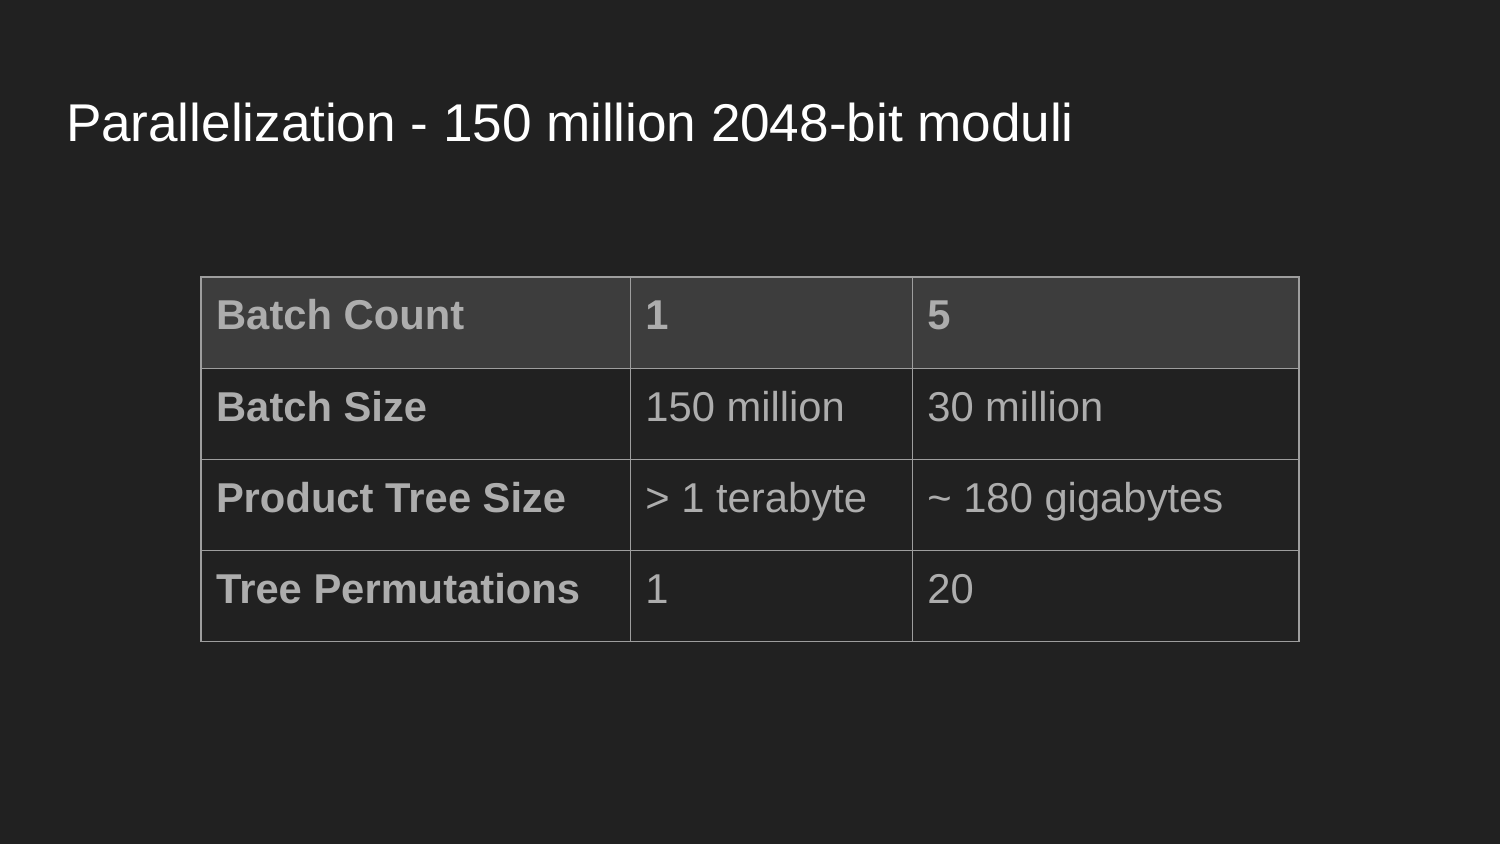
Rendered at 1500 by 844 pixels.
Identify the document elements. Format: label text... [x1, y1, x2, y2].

table_header 1 [631, 278, 912, 368]
table_cell 1 [631, 551, 912, 641]
table_cell Product Tree Size [202, 460, 630, 550]
table_cell Tree Permutations [202, 551, 630, 641]
table_cell 150 million [631, 369, 912, 459]
table_cell ~ 180 gigabytes [913, 460, 1298, 550]
title Parallelization - 150 million 2048-bit moduli [51, 72, 1449, 167]
table_header Batch Count [202, 278, 630, 368]
table_cell 20 [913, 551, 1298, 641]
table_header 5 [913, 278, 1298, 368]
table_cell Batch Size [202, 369, 630, 459]
table_cell > 1 terabyte [631, 460, 912, 550]
table_cell 30 million [913, 369, 1298, 459]
